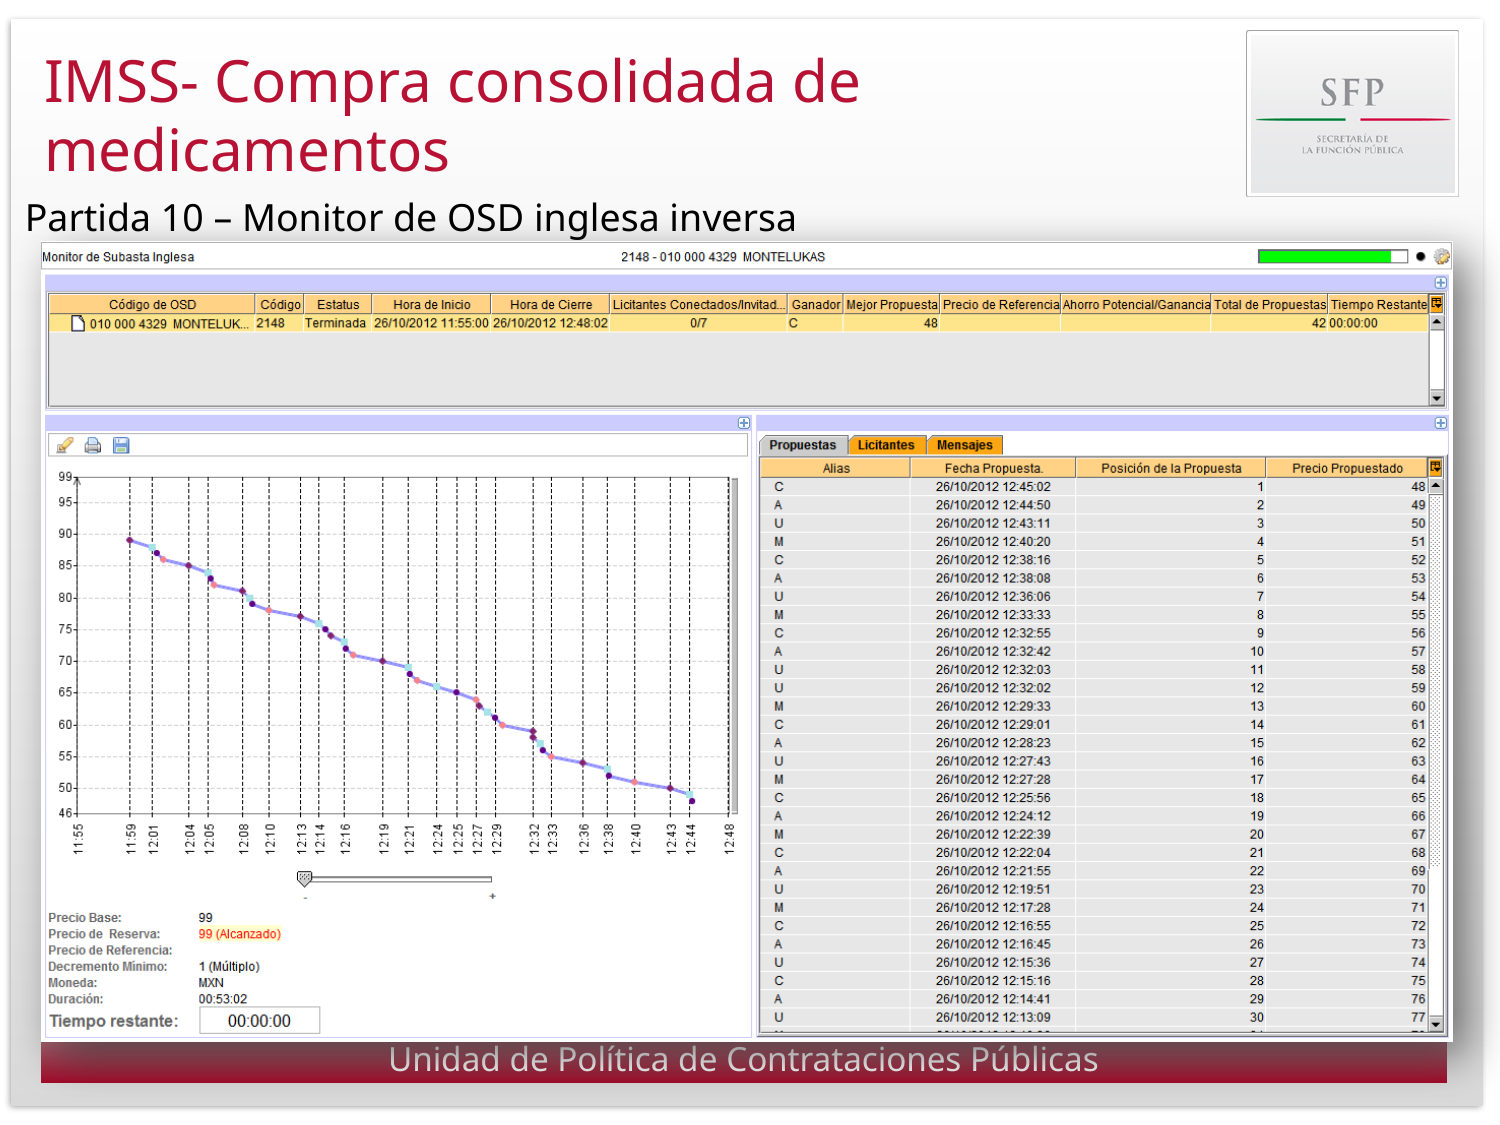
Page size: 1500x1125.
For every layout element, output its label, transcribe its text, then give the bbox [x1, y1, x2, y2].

picture [40, 240, 1453, 1042]
picture [1246, 30, 1459, 197]
title IMSS- Compra consolidada de medicamentos [29, 30, 1235, 197]
text_box Partida 10 – Monitor de OSD inglesa inversa [10, 186, 813, 247]
